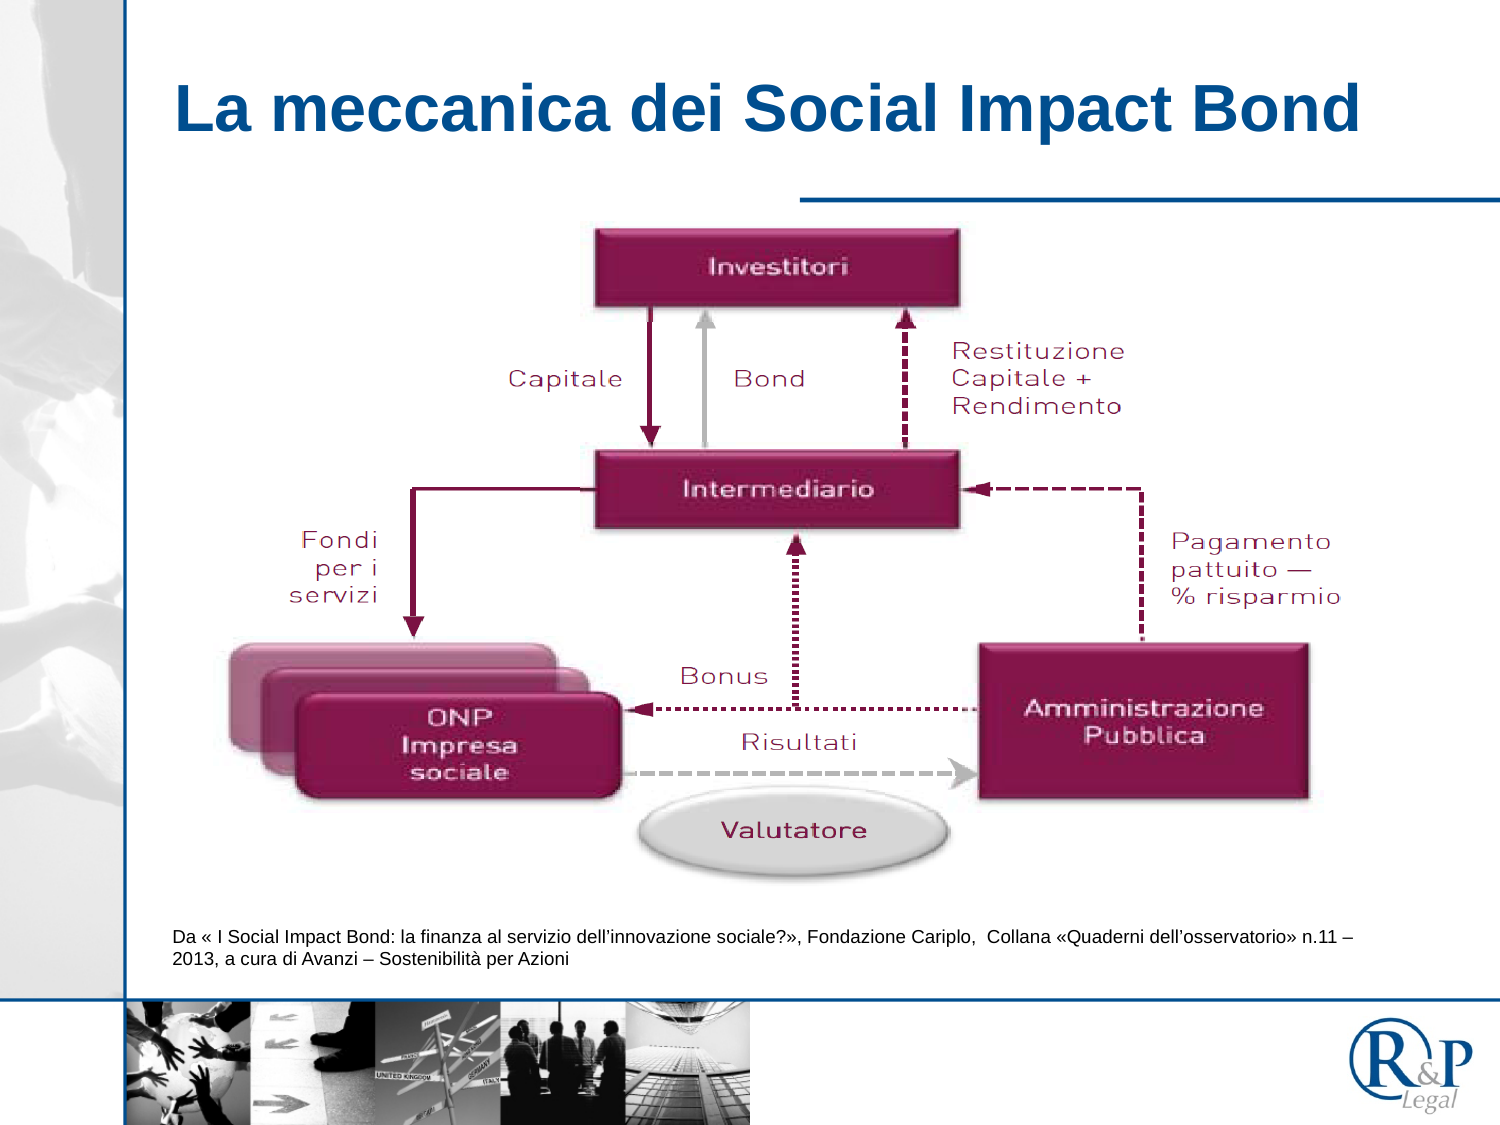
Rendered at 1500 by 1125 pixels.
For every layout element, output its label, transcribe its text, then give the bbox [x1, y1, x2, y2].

picture [0, 0, 123, 998]
text_box Da « I Social Impact Bond: la finanza al servizio dell’innovazione sociale?», Fondazione Cariplo, Collana «Quaderni dell’osservatorio» n.11 – 2013, a cura di Avanzi – Sostenibilità per Azioni [157, 917, 1386, 977]
picture [127, 1002, 750, 1125]
picture [1347, 1016, 1474, 1115]
title La meccanica dei Social Impact Bond [159, 54, 1446, 155]
picture [206, 219, 1372, 889]
picture [0, 1002, 123, 1125]
